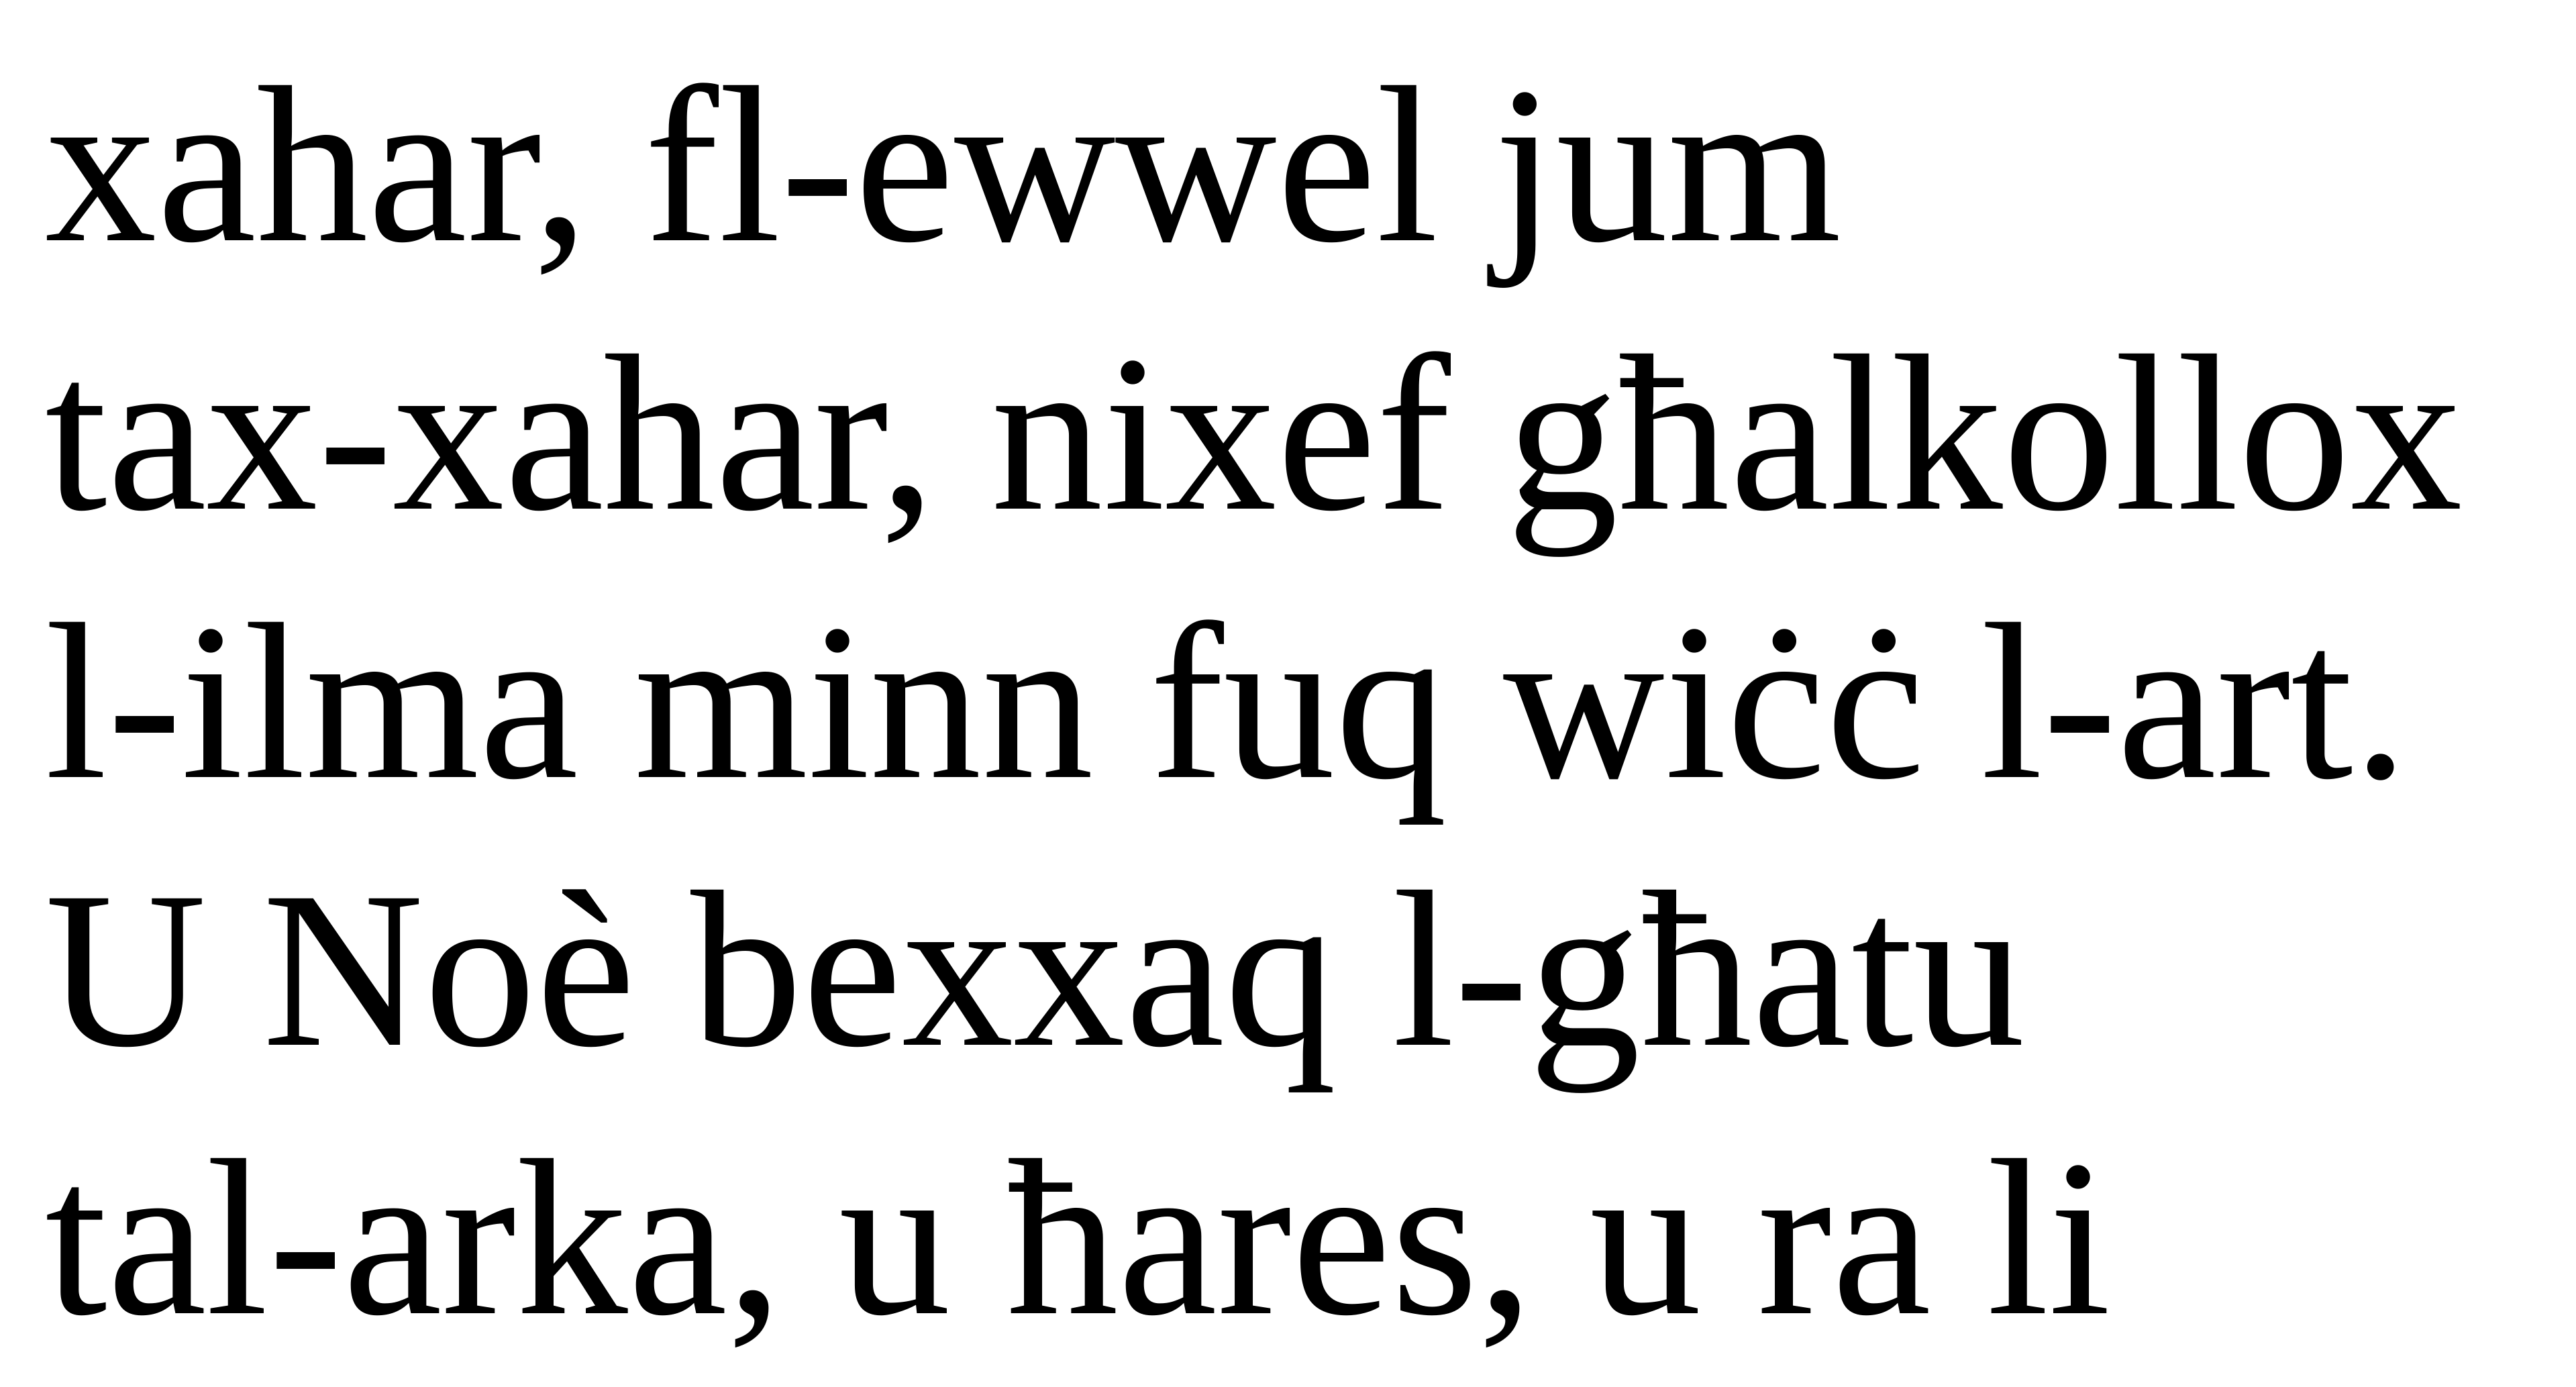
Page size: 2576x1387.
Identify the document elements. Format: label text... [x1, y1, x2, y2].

text_box xahar, fl-ewwel jum tax-xahar, nixef għalkollox l-ilma minn fuq wiċċ l-art. U Noè bexxaq l-għatu tal-arka, u ħares, u ra li [35, 11, 2540, 1364]
